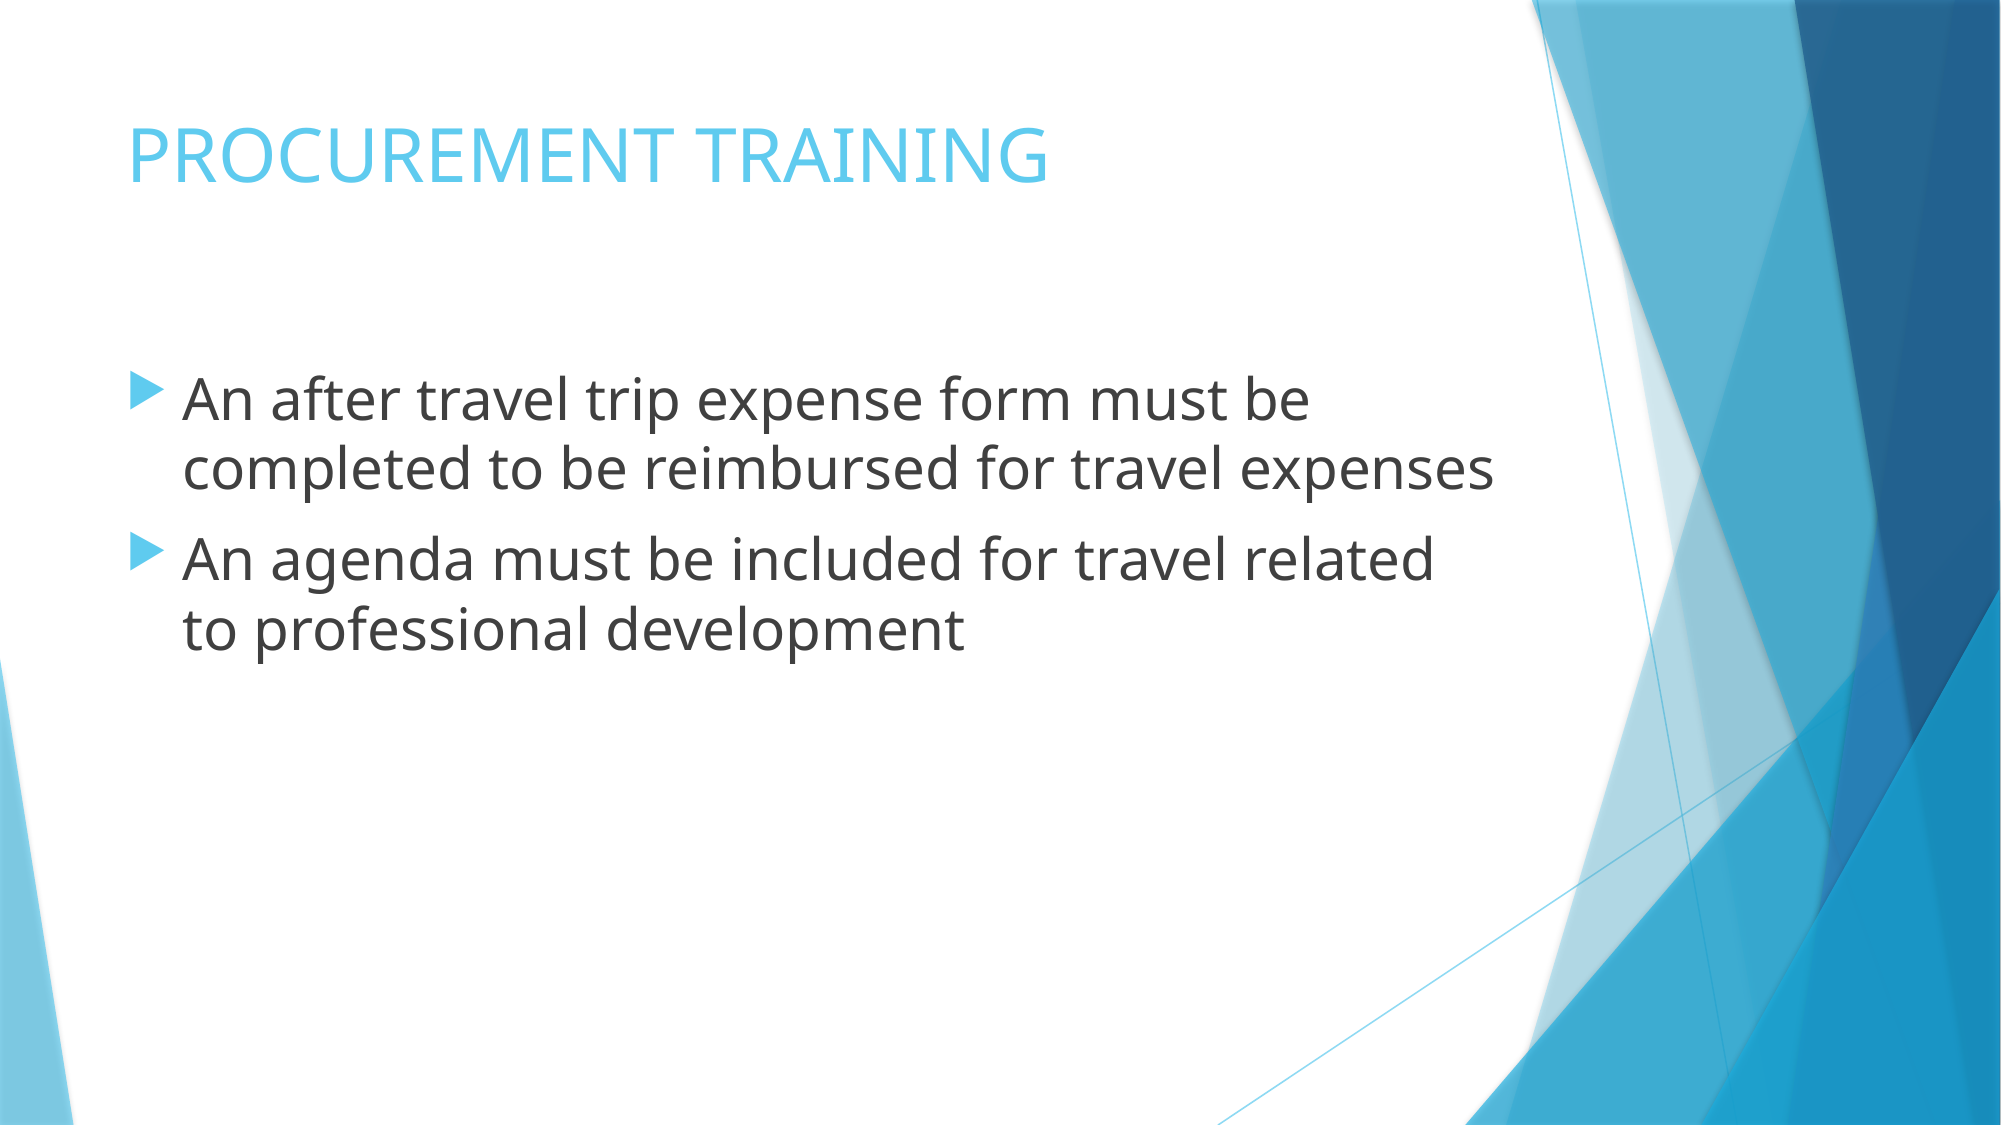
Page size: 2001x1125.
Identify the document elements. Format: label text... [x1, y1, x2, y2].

list An after travel trip expense form must be completed to be reimbursed for travel expenses An agenda must be included for travel related to professional development [111, 354, 1522, 992]
title PROCUREMENT TRAINING [111, 99, 1522, 317]
